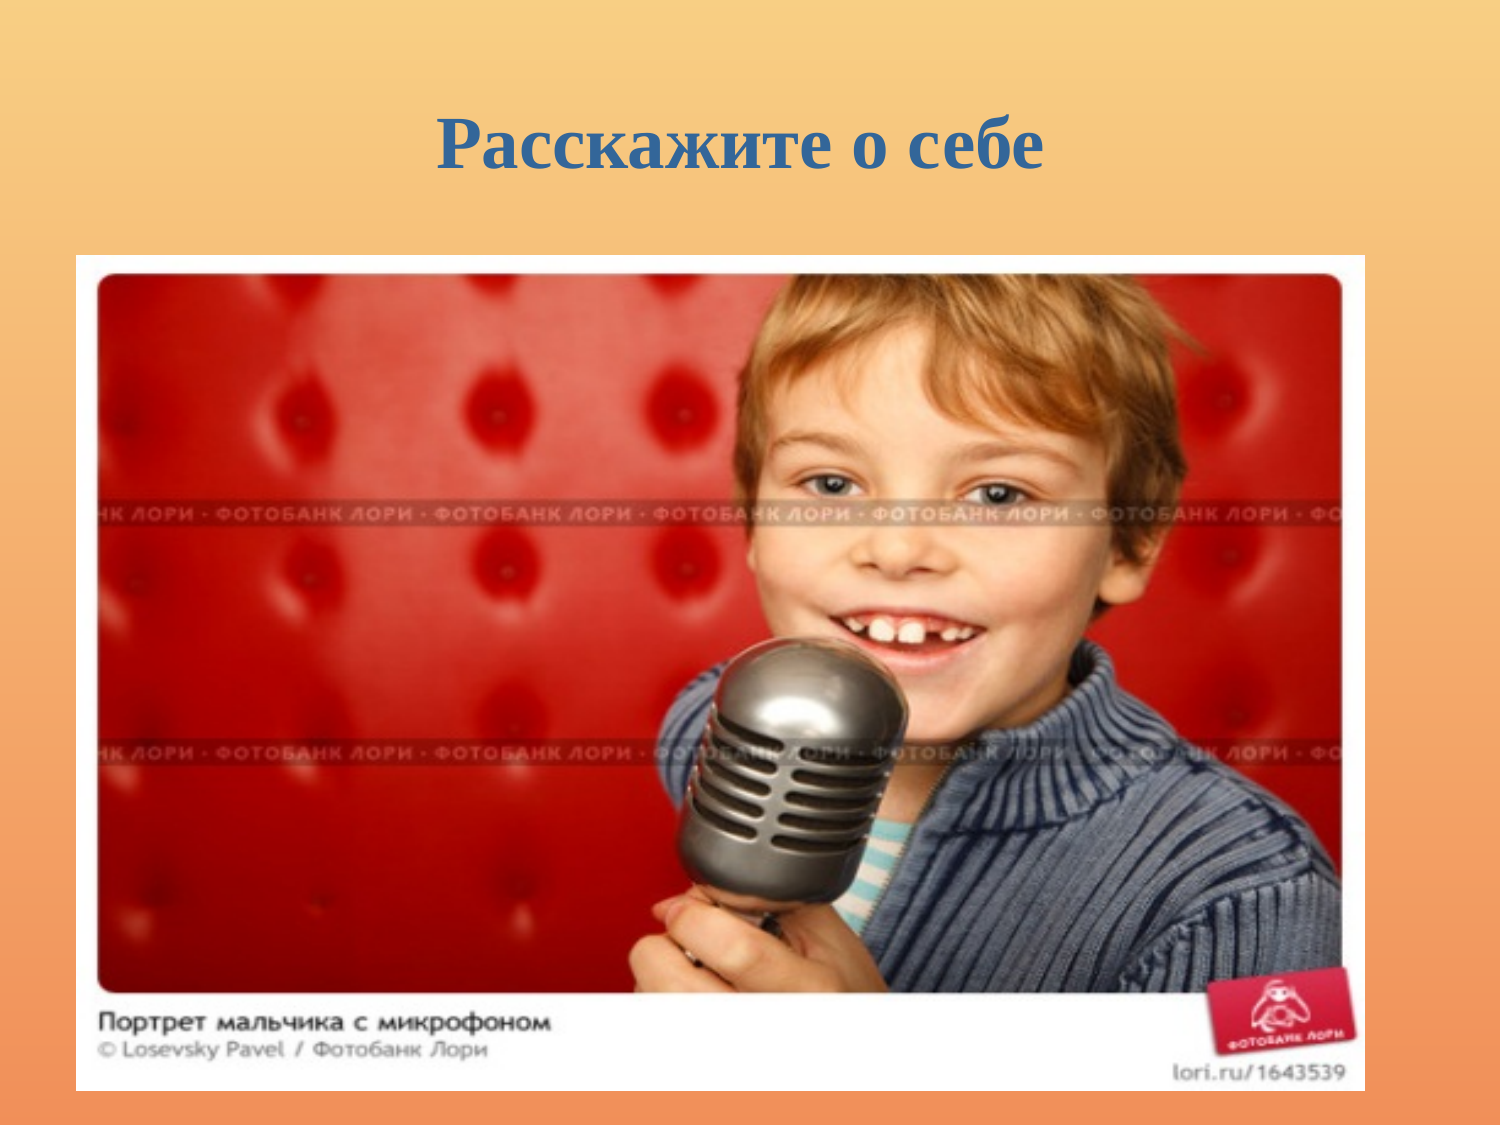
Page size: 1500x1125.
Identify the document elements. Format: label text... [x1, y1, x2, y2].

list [76, 255, 1365, 1091]
title Расскажите о себе [75, 45, 1425, 233]
